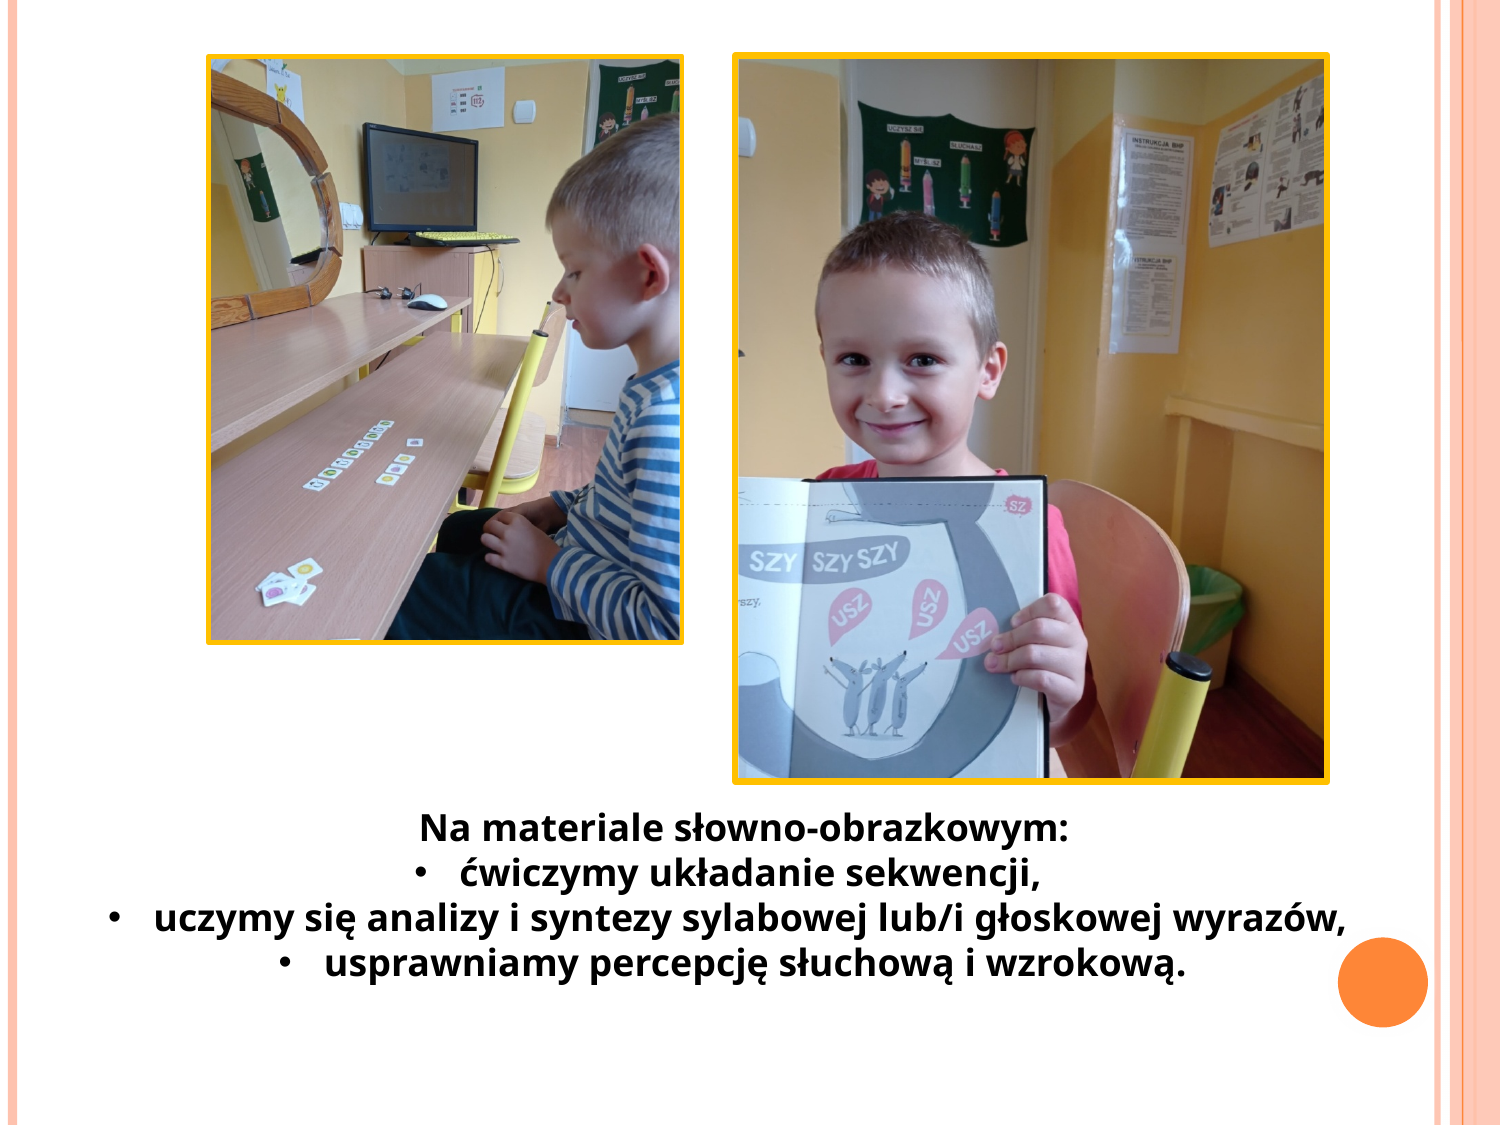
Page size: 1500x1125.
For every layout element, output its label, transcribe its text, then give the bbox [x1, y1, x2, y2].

picture [737, 58, 1325, 779]
picture [210, 58, 681, 641]
text_box Na materiale słowno-obrazkowym: ćwiczymy układanie sekwencji, uczymy się analizy i syntezy sylabowej lub/i głoskowej wyrazów, usprawniamy percepcję słuchową i wzrokową. [58, 796, 1430, 1037]
